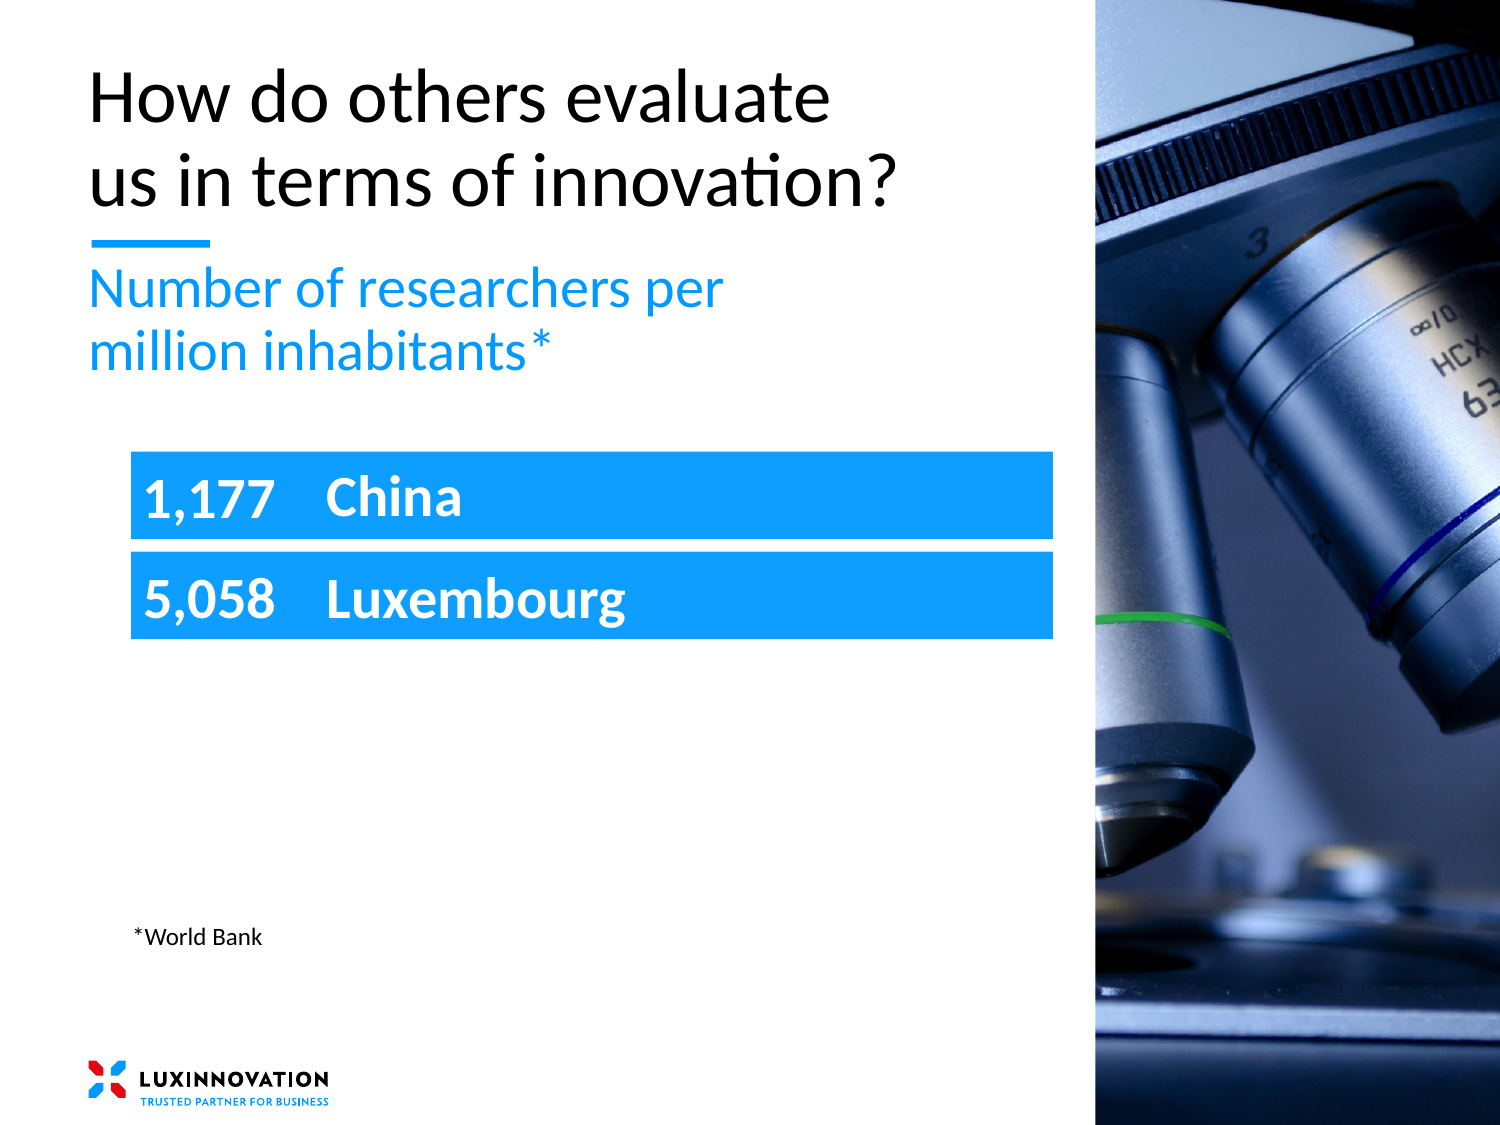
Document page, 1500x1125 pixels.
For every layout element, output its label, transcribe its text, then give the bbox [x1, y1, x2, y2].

text_box 1,177 [130, 451, 1054, 540]
text_box 5,058 [130, 551, 1054, 640]
picture [1095, 0, 1500, 1125]
text_box Luxembourg [312, 552, 731, 638]
list Number of researchers per million inhabitants* [88, 257, 1095, 299]
text_box China [312, 451, 731, 536]
title How do others evaluate us in terms of innovation? [88, 35, 1095, 222]
text_box *World Bank [117, 913, 1095, 959]
